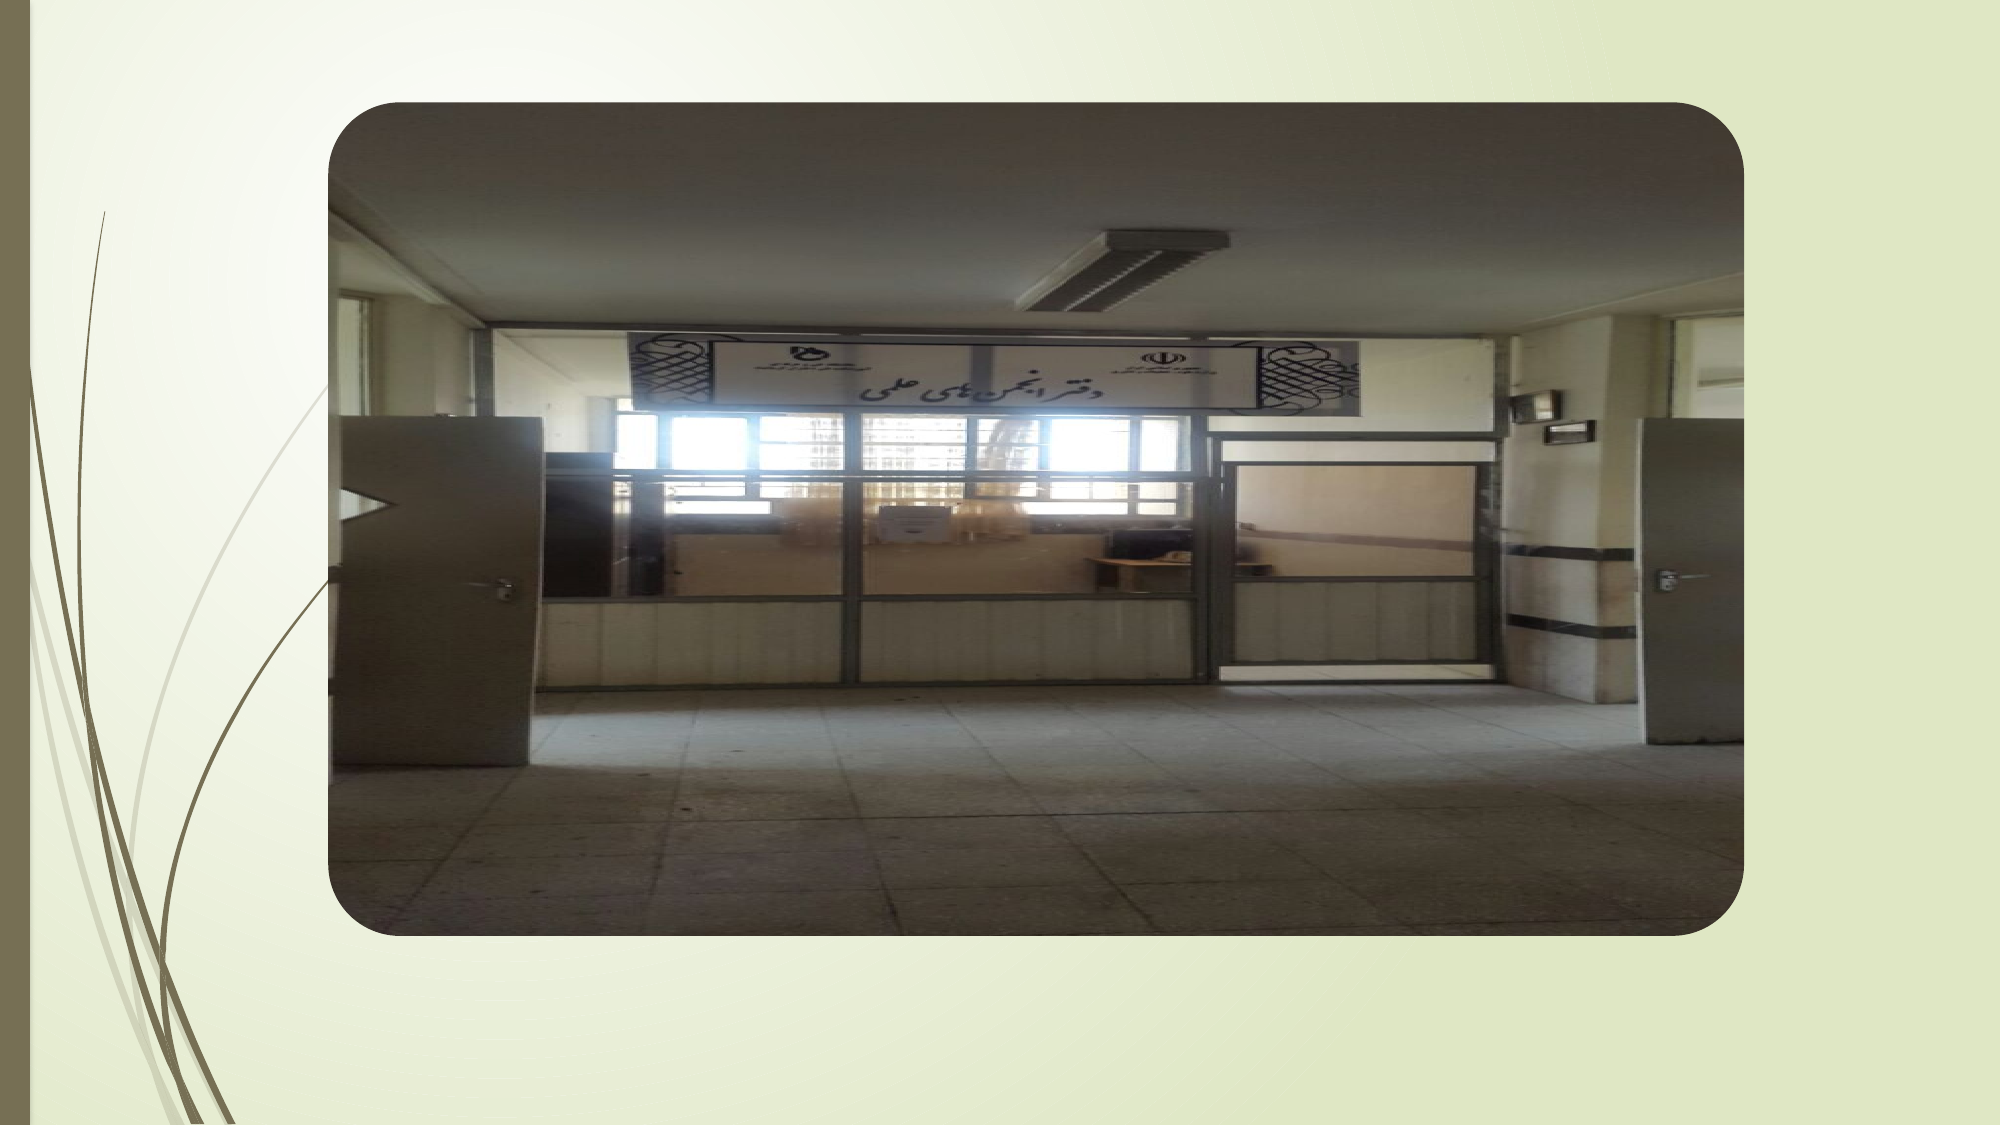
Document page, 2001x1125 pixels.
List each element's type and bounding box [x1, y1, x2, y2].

list [327, 102, 1745, 937]
